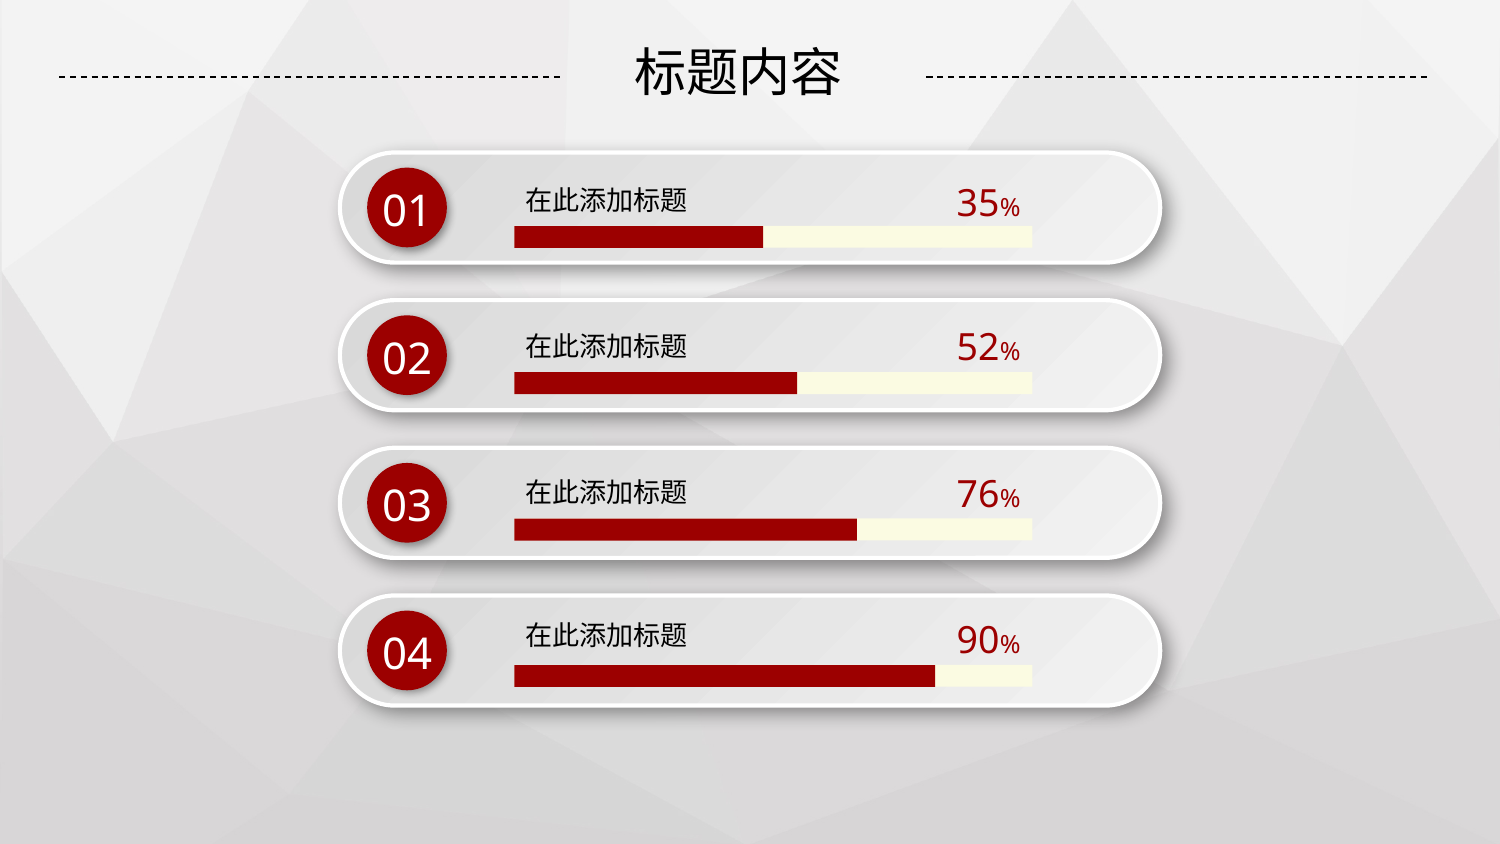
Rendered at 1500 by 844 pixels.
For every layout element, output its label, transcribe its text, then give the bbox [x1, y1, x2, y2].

picture [0, 0, 1500, 844]
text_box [514, 664, 1033, 687]
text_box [339, 152, 1161, 263]
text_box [514, 372, 1033, 395]
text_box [339, 447, 1161, 558]
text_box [339, 300, 1161, 411]
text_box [514, 518, 1033, 541]
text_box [514, 225, 1033, 248]
text_box 标题内容 [608, 32, 868, 110]
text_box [339, 595, 1161, 706]
